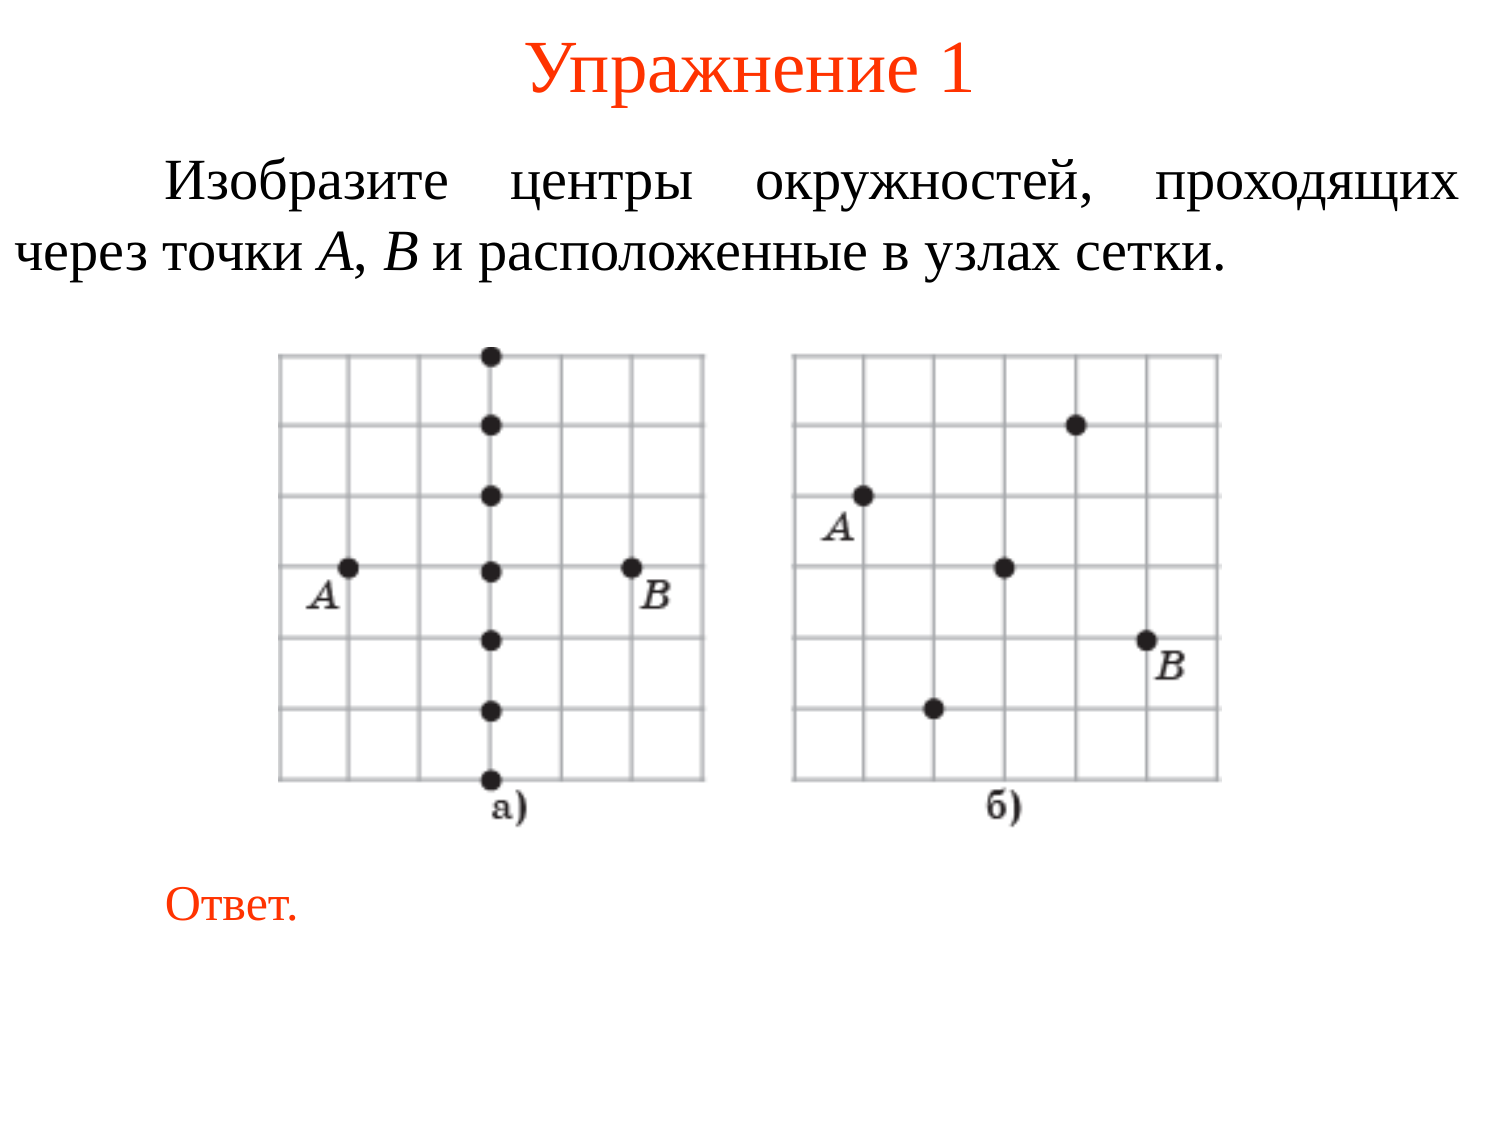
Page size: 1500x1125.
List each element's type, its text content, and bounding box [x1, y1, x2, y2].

text_box Изобразите центры окружностей, проходящих через точки A, B и расположенные в узлах сетки. [0, 125, 1475, 290]
title Упражнение 1 [112, 24, 1388, 100]
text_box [0, 347, 1500, 943]
